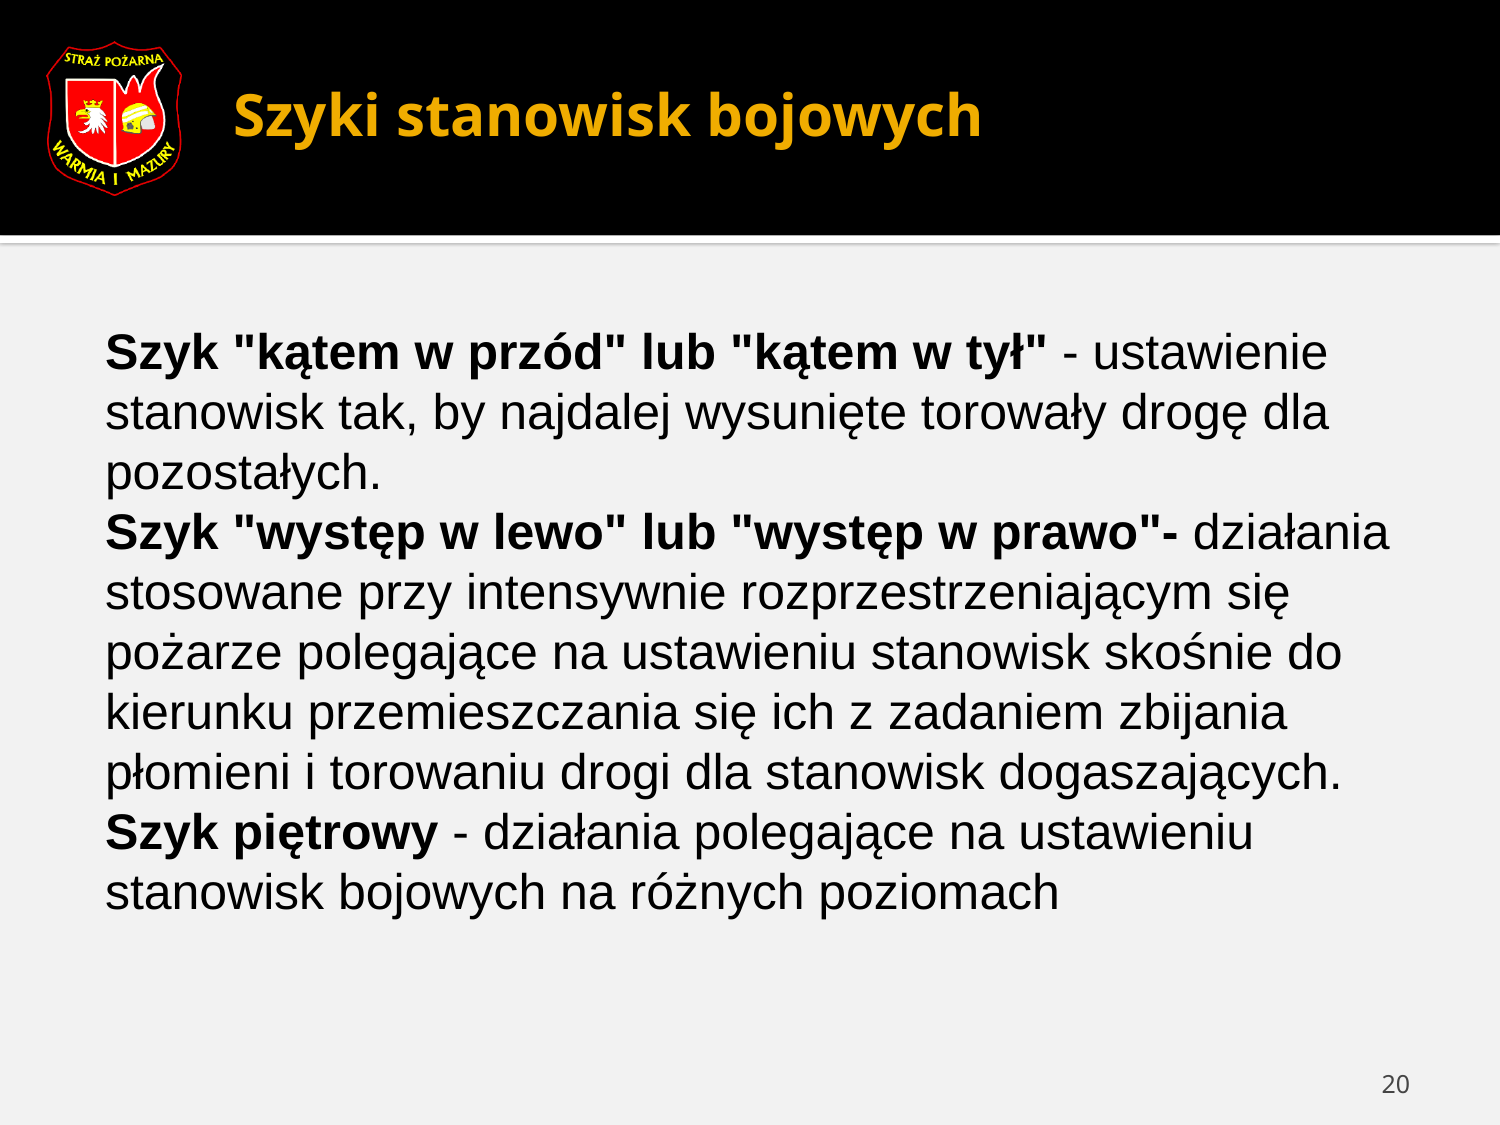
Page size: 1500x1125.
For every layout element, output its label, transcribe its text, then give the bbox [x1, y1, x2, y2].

picture [46, 41, 182, 196]
title Szyki stanowisk bojowych [218, 41, 1388, 185]
slide_number 20 [1074, 1024, 1425, 1103]
text_box Szyk "kątem w przód" lub "kątem w tył" - ustawienie stanowisk tak, by najdalej wysunięte torowały drogę dla pozostałych. Szyk "występ w lewo" lub "występ w prawo"- działania stosowane przy intensywnie rozprzestrzeniającym się pożarze polegające na ustawieniu stanowisk skośnie do kierunku przemieszczania się ich z zadaniem zbijania płomieni i torowaniu drogi dla stanowisk dogaszających. Szyk piętrowy - działania polegające na ustawieniu stanowisk bojowych na różnych poziomach [90, 267, 1425, 927]
